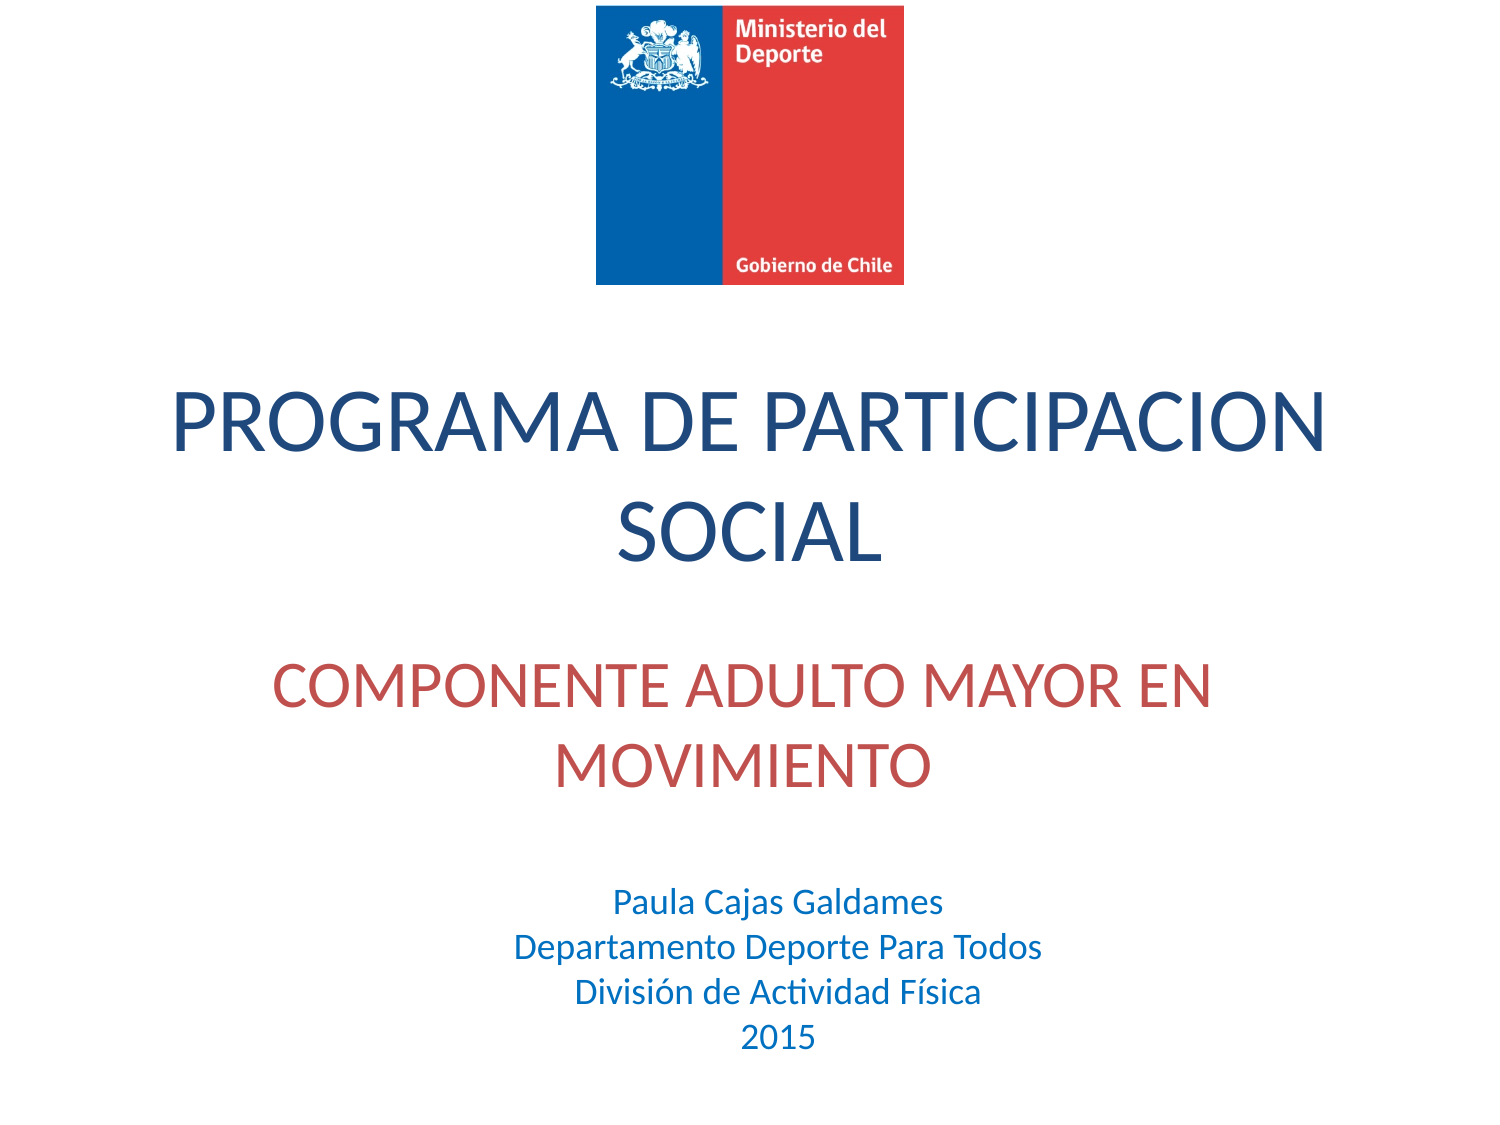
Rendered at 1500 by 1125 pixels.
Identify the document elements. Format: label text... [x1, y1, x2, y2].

picture [596, 4, 904, 285]
text_box Paula Cajas Galdames Departamento Deporte Para Todos División de Actividad Física 2015 [371, 869, 1185, 1065]
title PROGRAMA DE PARTICIPACION SOCIAL [112, 349, 1388, 591]
subtitle COMPONENTE ADULTO MAYOR EN MOVIMIENTO [218, 633, 1269, 811]
